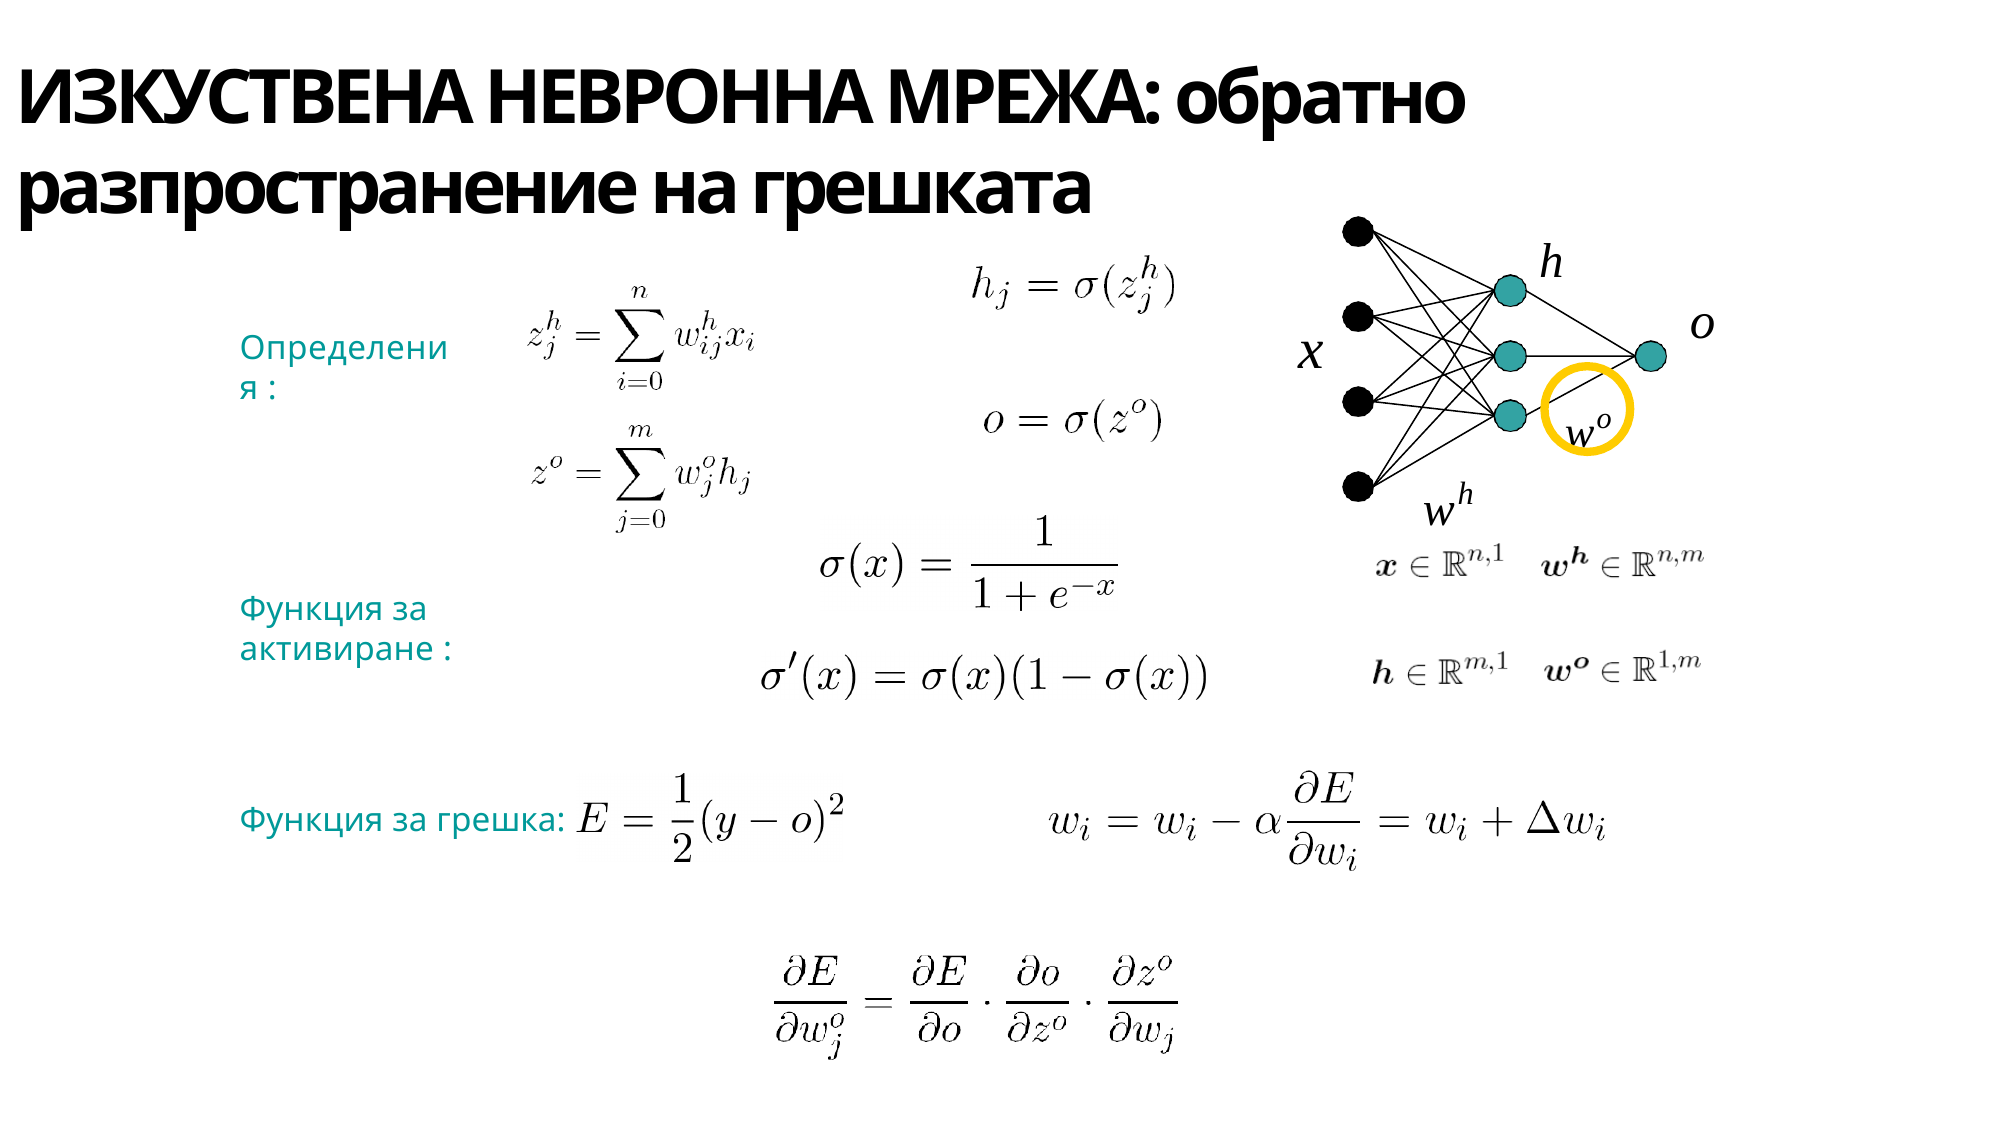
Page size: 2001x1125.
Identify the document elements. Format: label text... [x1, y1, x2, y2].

picture [576, 773, 844, 863]
title ИЗКУСТВЕНА НЕВРОННА МРЕЖА: обратно разпространение на грешката [12, 46, 1588, 237]
picture [1541, 546, 1704, 684]
text_box Функция за активиране : [237, 585, 625, 667]
picture [1373, 543, 1508, 686]
picture [1048, 770, 1605, 871]
picture [527, 286, 754, 533]
text_box Функция за грешка: [237, 795, 571, 838]
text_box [1342, 215, 1667, 503]
text_box Определения : [237, 324, 461, 406]
text_box x [1296, 308, 1328, 381]
picture [972, 255, 1174, 442]
text_box wh [1416, 512, 1487, 536]
picture [761, 651, 1206, 701]
text_box o [1687, 285, 1719, 349]
picture [820, 515, 1118, 611]
picture [751, 940, 1191, 1074]
